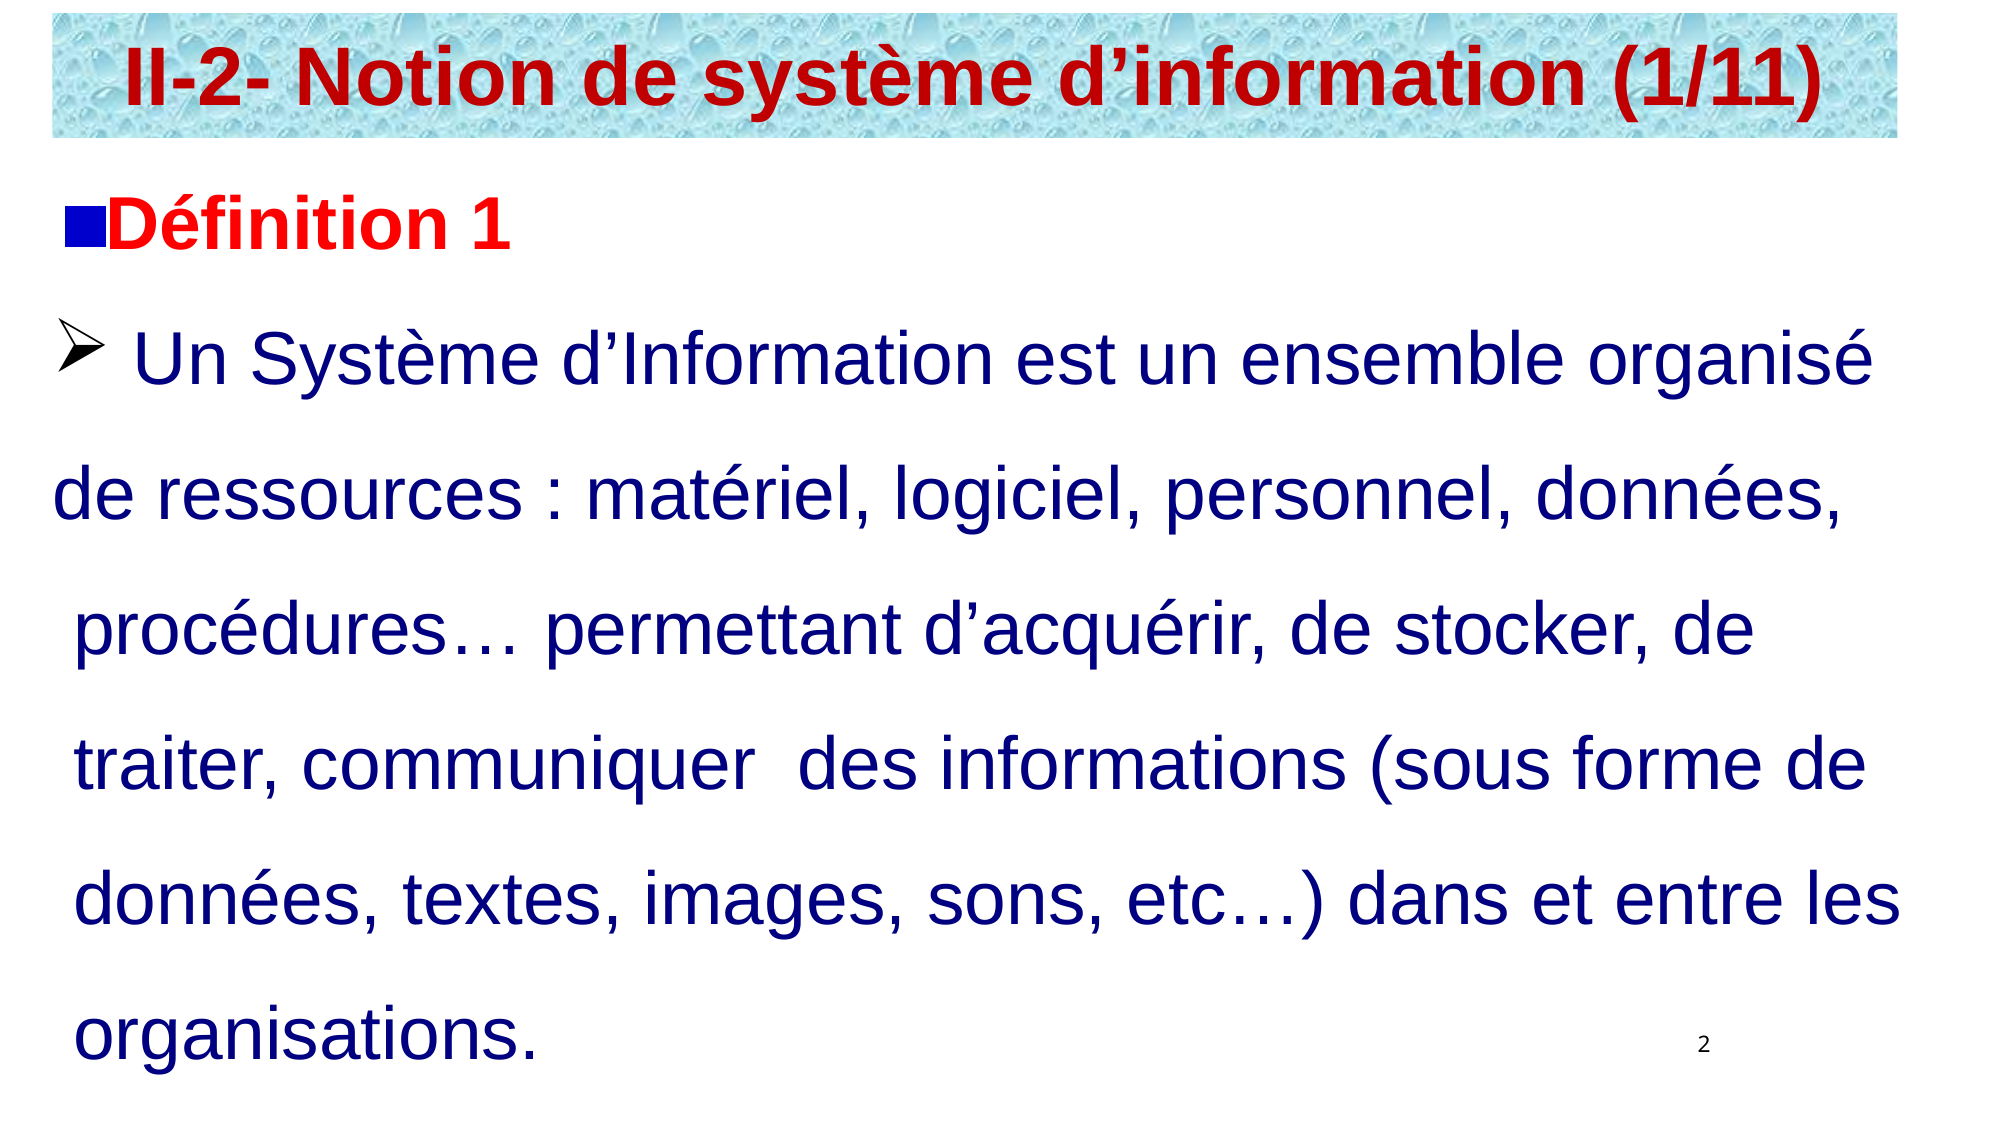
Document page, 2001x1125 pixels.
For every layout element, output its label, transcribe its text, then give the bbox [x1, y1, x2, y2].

picture [52, 193, 106, 247]
text_box 2 [1648, 1029, 1711, 1063]
text_box Définition 1 Un Système d’Information est un ensemble organisé de ressources : matériel, logiciel, personnel, données, procédures… permettant d’acquérir, de stocker, de traiter, communiquer des informations (sous forme de données, textes, images, sons, etc…) dans et entre les organisations. [52, 125, 1953, 1052]
text_box II-2- Notion de système d’information (1/11) [52, 13, 1898, 125]
